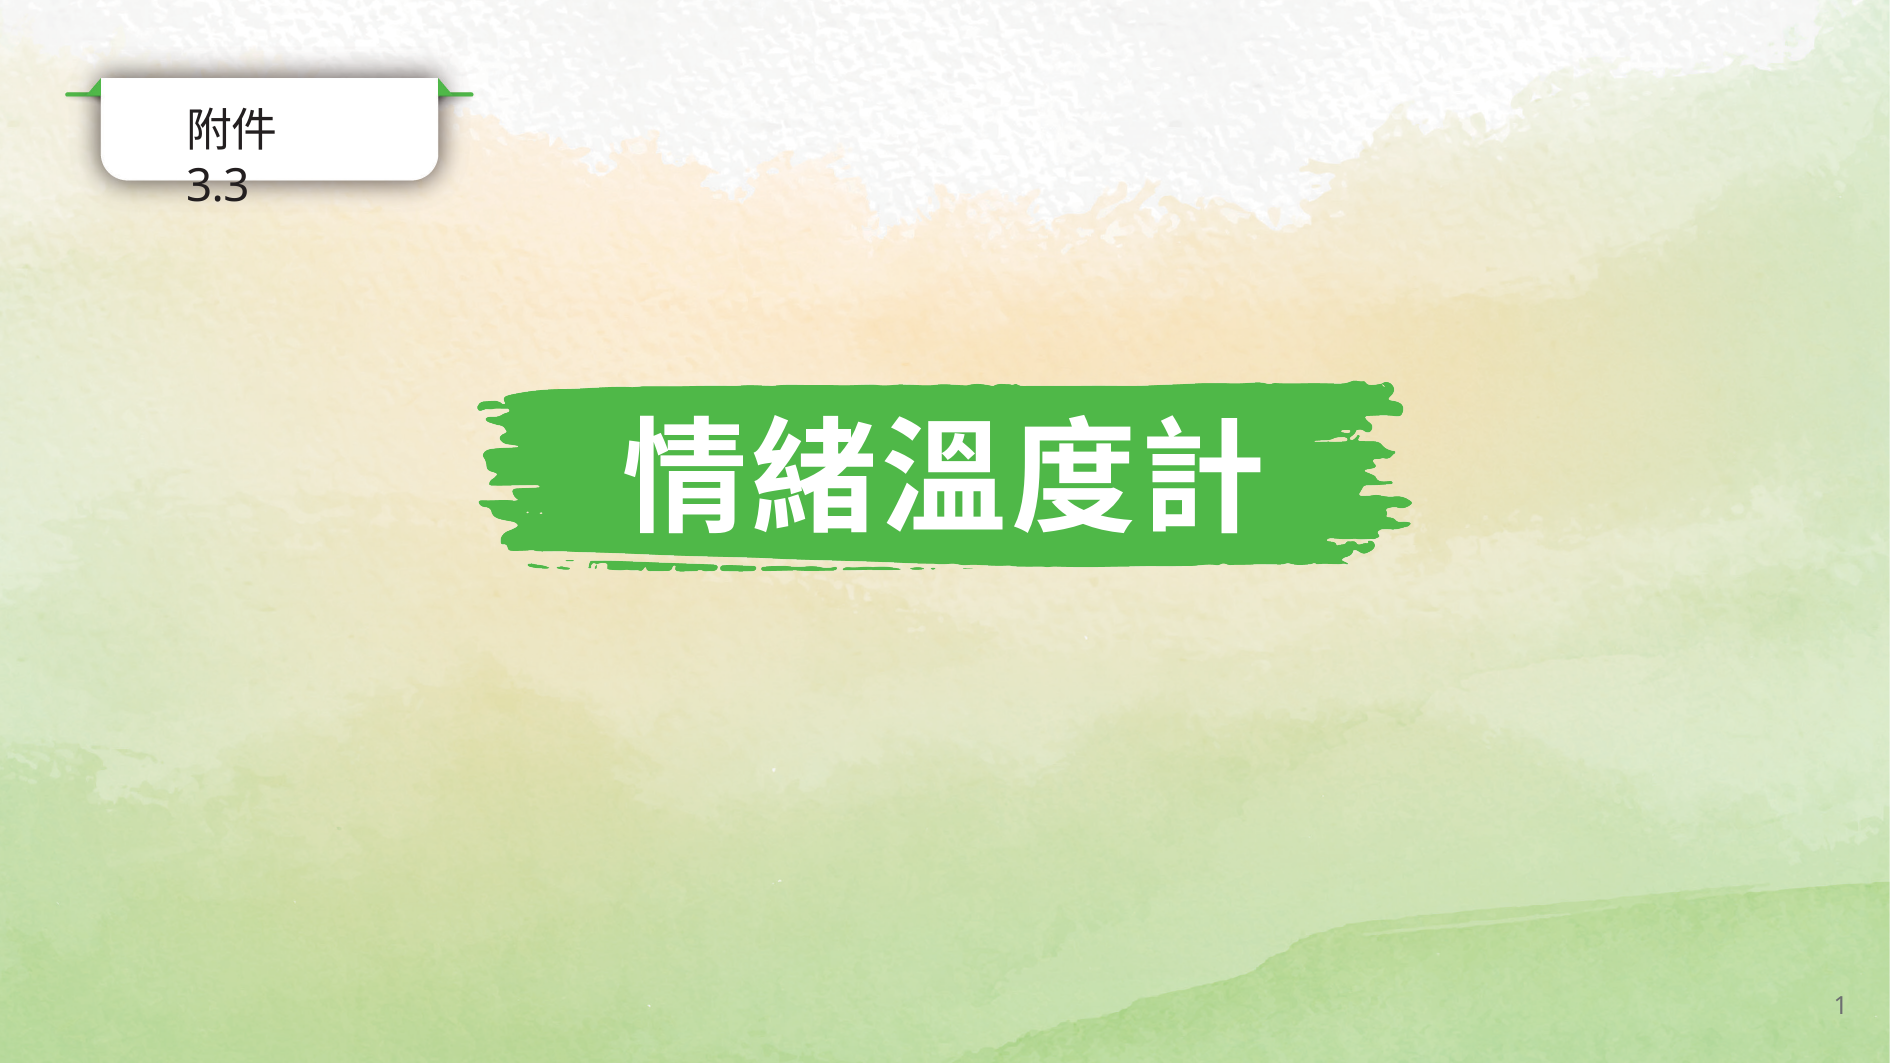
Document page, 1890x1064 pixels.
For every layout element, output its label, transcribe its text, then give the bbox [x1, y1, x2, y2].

slide_number 1 [1827, 985, 1857, 1064]
picture [0, 0, 1890, 1063]
title 附件 3.3 [184, 98, 356, 279]
text_box 情緒溫度計 [620, 395, 1275, 548]
